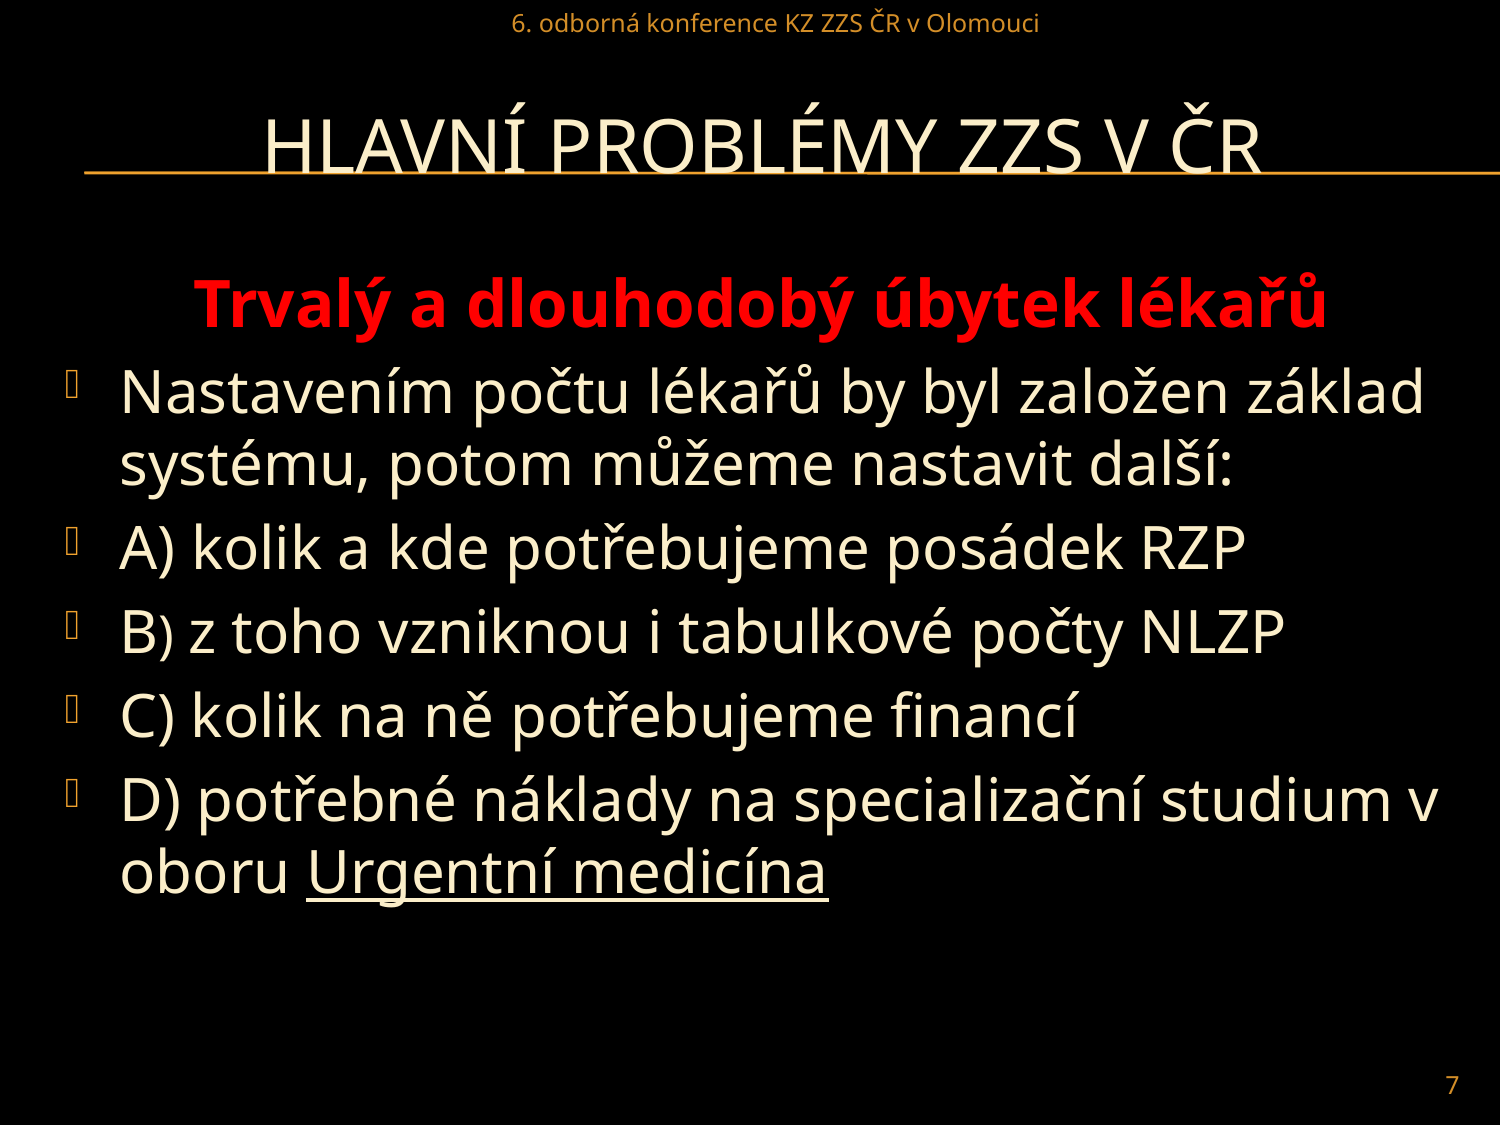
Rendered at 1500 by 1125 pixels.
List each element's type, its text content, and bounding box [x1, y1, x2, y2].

list Trvalý a dlouhodobý úbytek lékařů Nastavením počtu lékařů by byl založen základ systému, potom můžeme nastavit další: A) kolik a kde potřebujeme posádek RZP B) z toho vzniknou i tabulkové počty NLZP C) kolik na ně potřebujeme financí D) potřebné náklady na specializační studium v oboru Urgentní medicína [50, 254, 1475, 998]
footer 6. odborná konference KZ ZZS ČR v Olomouci [454, 0, 1105, 67]
title Hlavní problémy ZZS v ČR [50, 75, 1475, 213]
slide_number 7 [1350, 1061, 1475, 1103]
